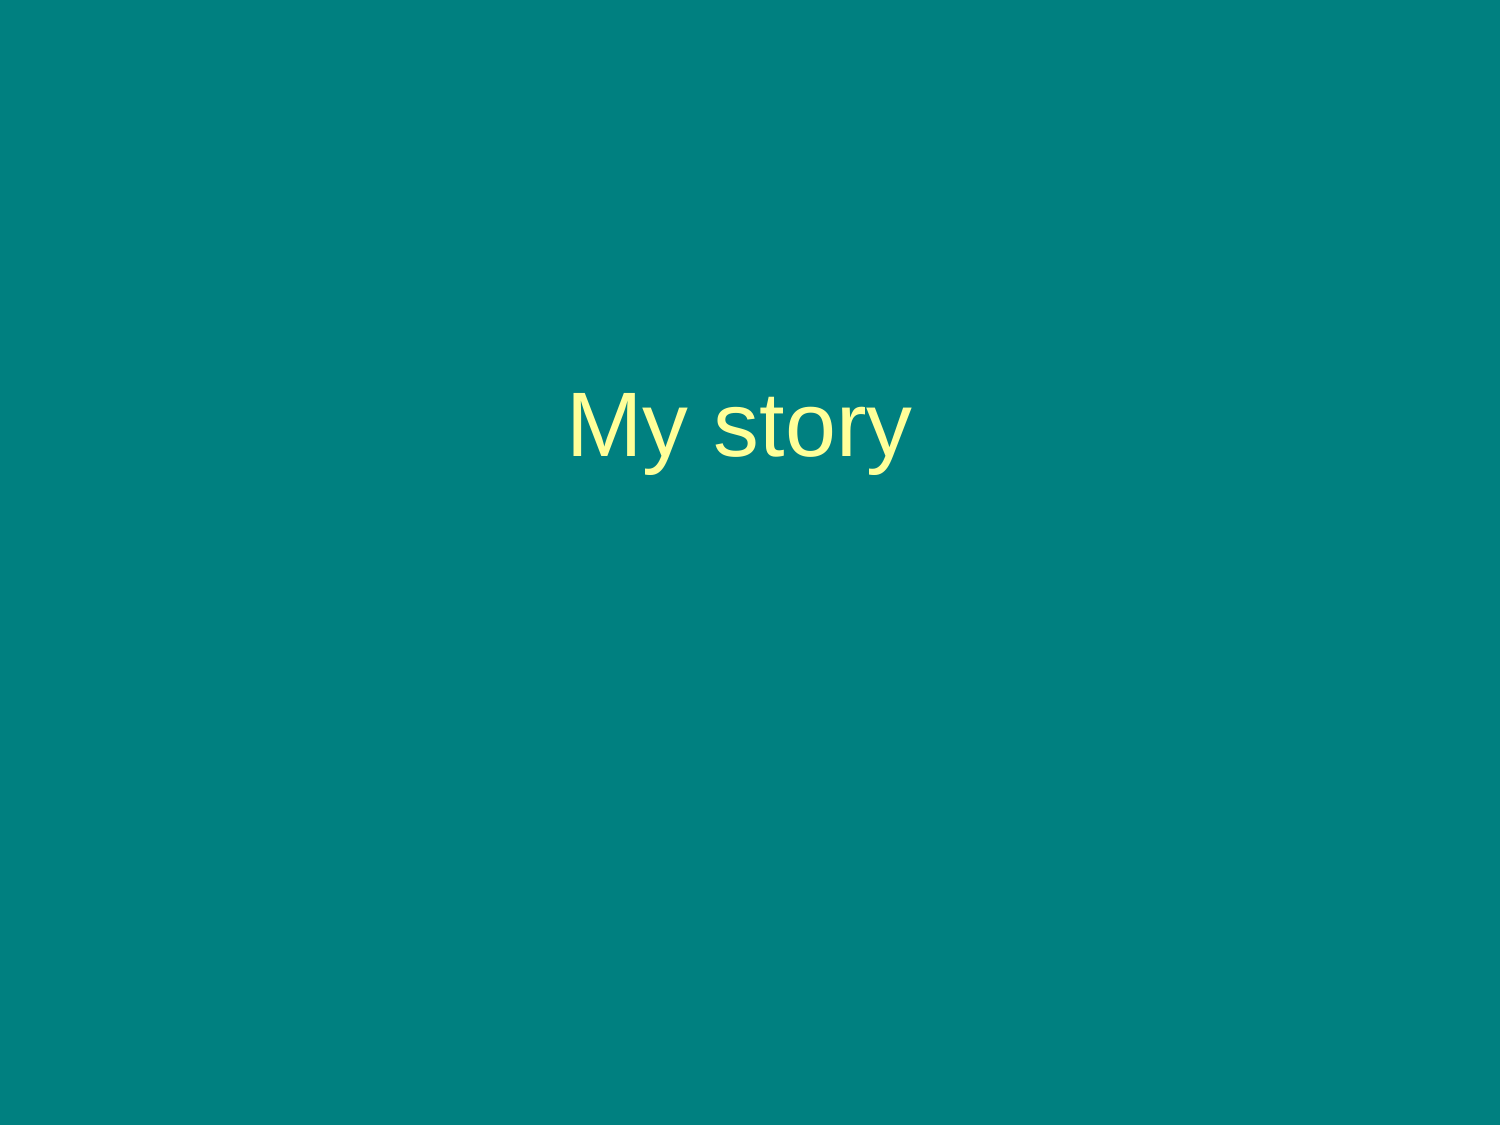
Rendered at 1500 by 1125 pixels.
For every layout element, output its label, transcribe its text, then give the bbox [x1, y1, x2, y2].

title My story [64, 326, 1416, 514]
